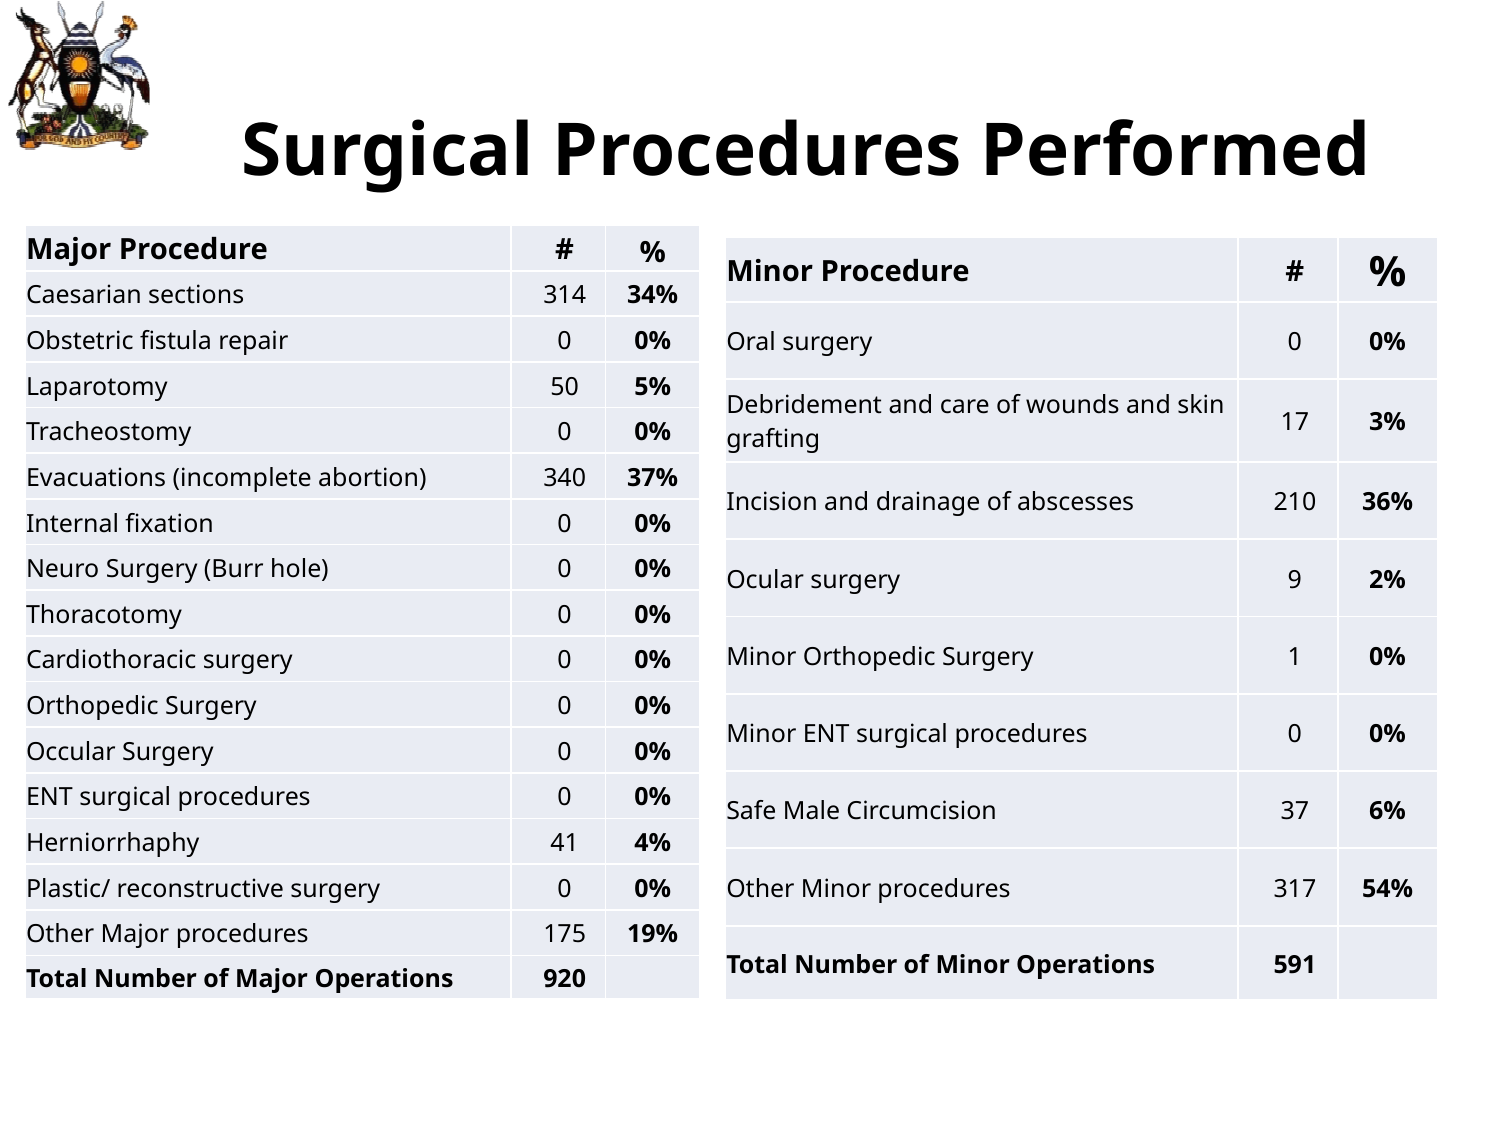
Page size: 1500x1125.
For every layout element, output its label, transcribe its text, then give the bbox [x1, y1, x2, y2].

table_cell [606, 956, 699, 998]
table_cell Caesarian sections [26, 272, 510, 315]
table_cell 19% [606, 911, 699, 955]
table_cell Plastic/ reconstructive surgery [26, 865, 510, 909]
table_cell 37 [1239, 772, 1337, 847]
table_cell 36% [1339, 463, 1437, 538]
table_cell 41 [512, 819, 605, 863]
table_cell Thoracotomy [26, 591, 510, 635]
table_cell Cardiothoracic surgery [26, 637, 510, 681]
table_header Major Procedure [26, 226, 510, 270]
table_cell 0% [606, 637, 699, 681]
table_cell 210 [1239, 463, 1337, 538]
table_cell 4% [606, 819, 699, 863]
table_cell 54% [1339, 849, 1437, 925]
table_cell 0 [512, 682, 605, 726]
table_cell 0 [512, 728, 605, 772]
table_cell Herniorrhaphy [26, 819, 510, 863]
table_cell 0 [512, 545, 605, 589]
table_cell 0 [512, 865, 605, 909]
table_cell 17 [1239, 380, 1337, 461]
table_cell Minor Orthopedic Surgery [726, 617, 1237, 693]
table_cell Safe Male Circumcision [726, 772, 1237, 847]
table_cell 0 [512, 637, 605, 681]
table_cell 0% [1339, 695, 1437, 770]
table_cell 0% [1339, 303, 1437, 378]
table_cell 0% [606, 682, 699, 726]
table_cell 2% [1339, 540, 1437, 616]
table_cell 37% [606, 454, 699, 498]
table_cell 920 [512, 956, 605, 998]
table_cell Tracheostomy [26, 408, 510, 452]
table_cell 175 [512, 911, 605, 955]
table_cell 340 [512, 454, 605, 498]
table_cell 1 [1239, 617, 1337, 693]
table_cell 0% [606, 545, 699, 589]
table_cell Incision and drainage of abscesses [726, 463, 1237, 538]
table_cell 0 [512, 591, 605, 635]
table_header # [512, 226, 605, 270]
table_cell Other Minor procedures [726, 849, 1237, 925]
title Surgical Procedures Performed [174, 87, 1438, 205]
table_cell Orthopedic Surgery [26, 682, 510, 726]
table_cell 50 [512, 363, 605, 407]
table_cell 5% [606, 363, 699, 407]
table_cell Total Number of Minor Operations [726, 927, 1237, 999]
table_header # [1239, 238, 1337, 301]
table_cell 0% [606, 408, 699, 452]
table_cell Occular Surgery [26, 728, 510, 772]
table_cell Internal fixation [26, 500, 510, 544]
table_header Minor Procedure [726, 238, 1237, 301]
table_cell Obstetric fistula repair [26, 317, 510, 361]
table_cell Neuro Surgery (Burr hole) [26, 545, 510, 589]
table_cell Minor ENT surgical procedures [726, 695, 1237, 770]
table_cell 0% [606, 728, 699, 772]
table_cell 34% [606, 272, 699, 315]
table_cell Ocular surgery [726, 540, 1237, 616]
table_cell 0% [606, 591, 699, 635]
table_cell Oral surgery [726, 303, 1237, 378]
table_cell 0 [512, 317, 605, 361]
table_cell 6% [1339, 772, 1437, 847]
table_cell 0% [606, 500, 699, 544]
table_cell 591 [1239, 927, 1337, 999]
table_cell Evacuations (incomplete abortion) [26, 454, 510, 498]
table_header % [1339, 238, 1437, 301]
table_cell 317 [1239, 849, 1337, 925]
table_cell Total Number of Major Operations [26, 956, 510, 998]
table_header % [606, 226, 699, 270]
table_cell Other Major procedures [26, 911, 510, 955]
table_cell ENT surgical procedures [26, 774, 510, 818]
table_cell Laparotomy [26, 363, 510, 407]
table_cell 0% [1339, 617, 1437, 693]
table_cell Debridement and care of wounds and skin grafting [726, 380, 1237, 461]
table_cell 314 [512, 272, 605, 315]
picture [8, 0, 150, 150]
table_cell 0 [512, 500, 605, 544]
table_cell [1339, 927, 1437, 999]
table_cell 0 [512, 774, 605, 818]
table_cell 0% [606, 865, 699, 909]
table_cell 9 [1239, 540, 1337, 616]
table_cell 0% [606, 317, 699, 361]
table_cell 0 [1239, 695, 1337, 770]
table_cell 3% [1339, 380, 1437, 461]
table_cell 0 [1239, 303, 1337, 378]
table_cell 0 [512, 408, 605, 452]
table_cell 0% [606, 774, 699, 818]
